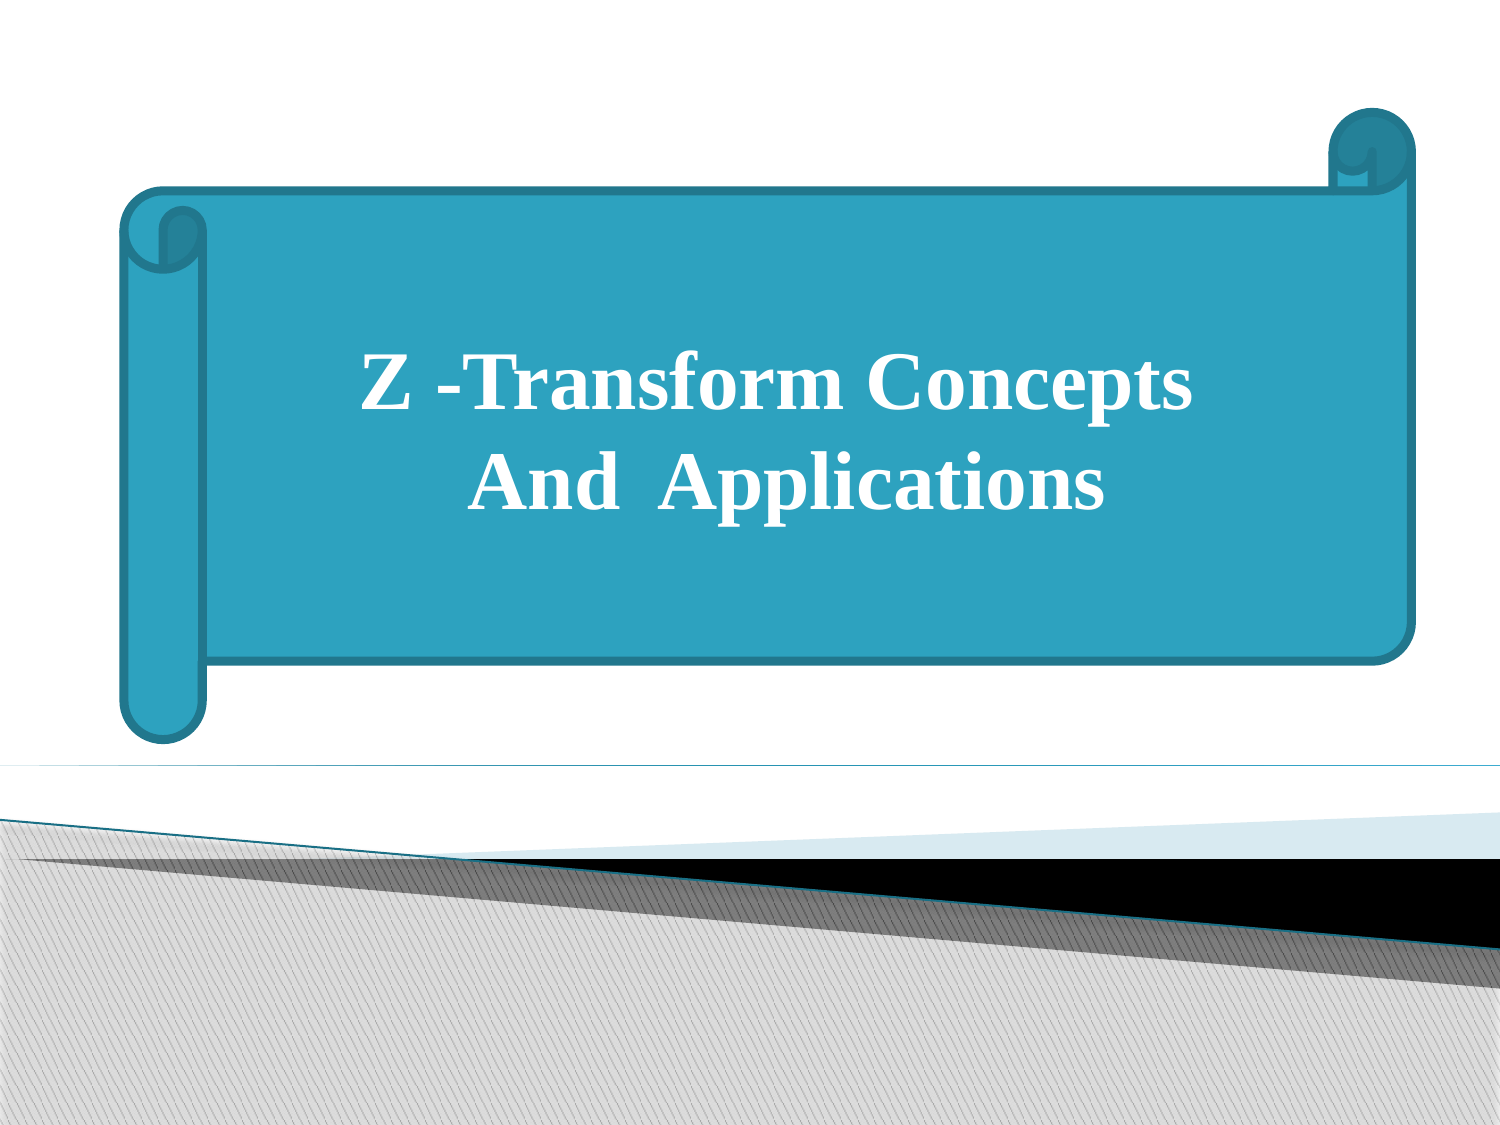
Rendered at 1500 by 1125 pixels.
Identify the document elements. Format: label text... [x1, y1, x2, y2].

picture [5, 859, 1500, 989]
text_box Z -Transform Concepts And Applications [119, 107, 1416, 745]
